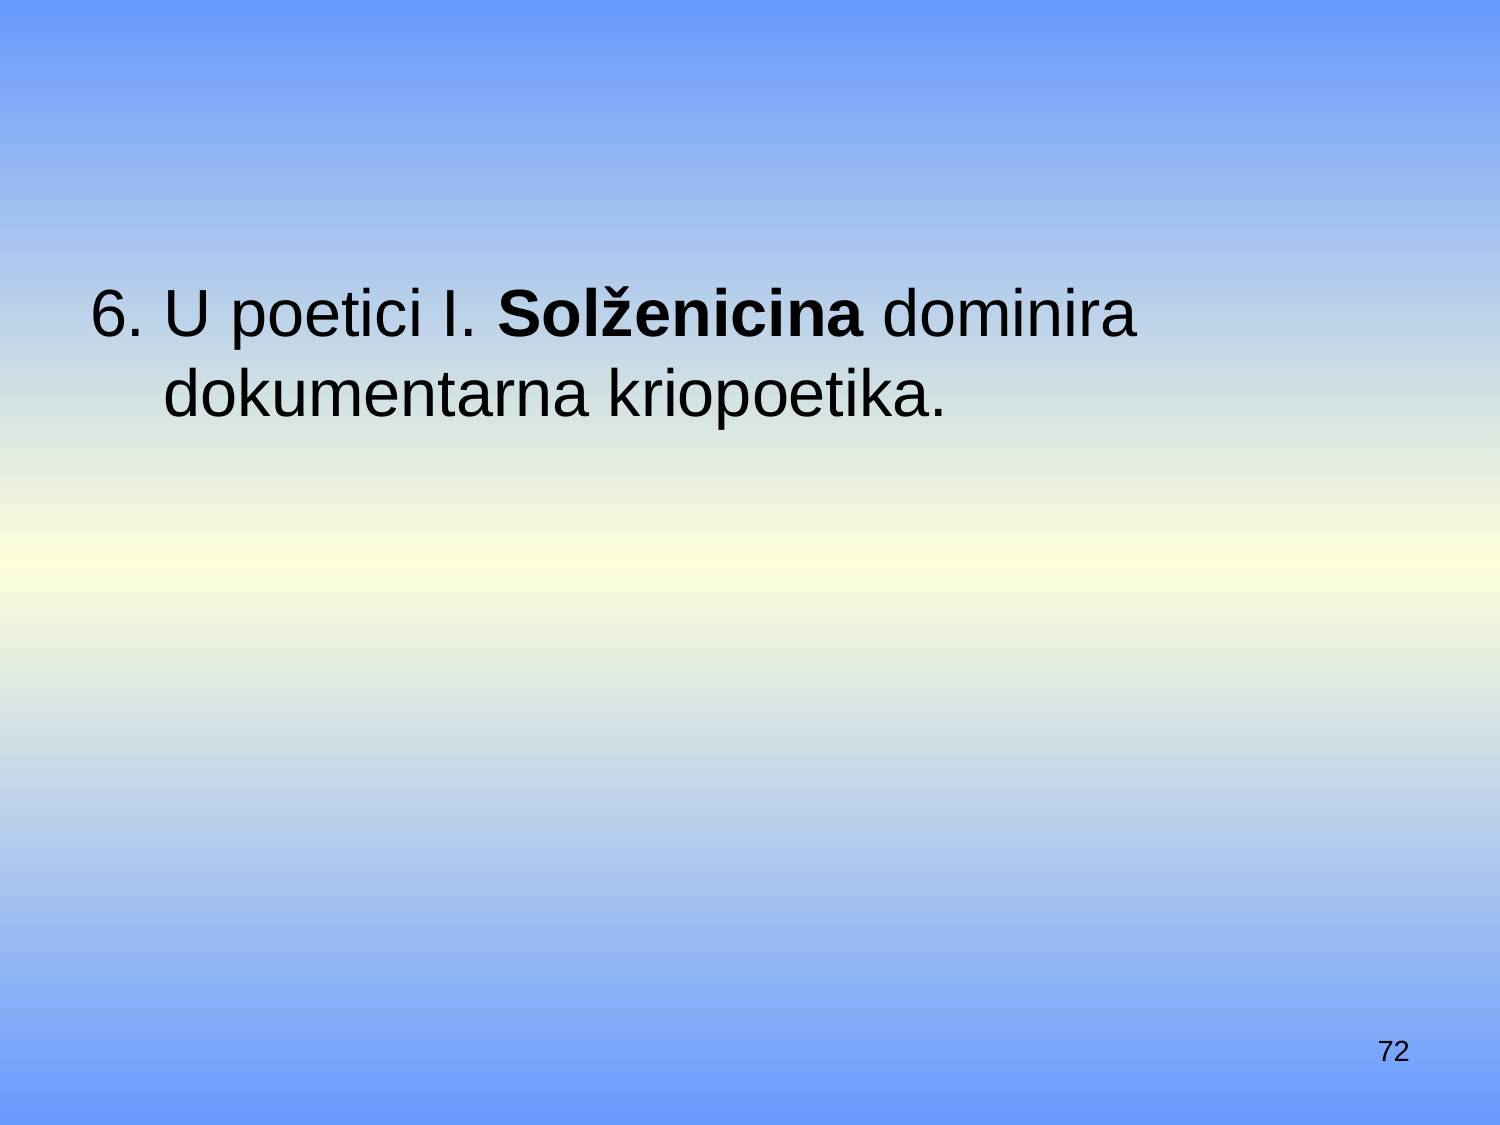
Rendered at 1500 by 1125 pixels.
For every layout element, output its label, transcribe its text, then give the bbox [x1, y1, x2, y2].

list 6. U poetici I. Solženicina dominira dokumentarna kriopoetika. [75, 262, 1425, 1005]
slide_number 72 [1074, 1024, 1425, 1103]
